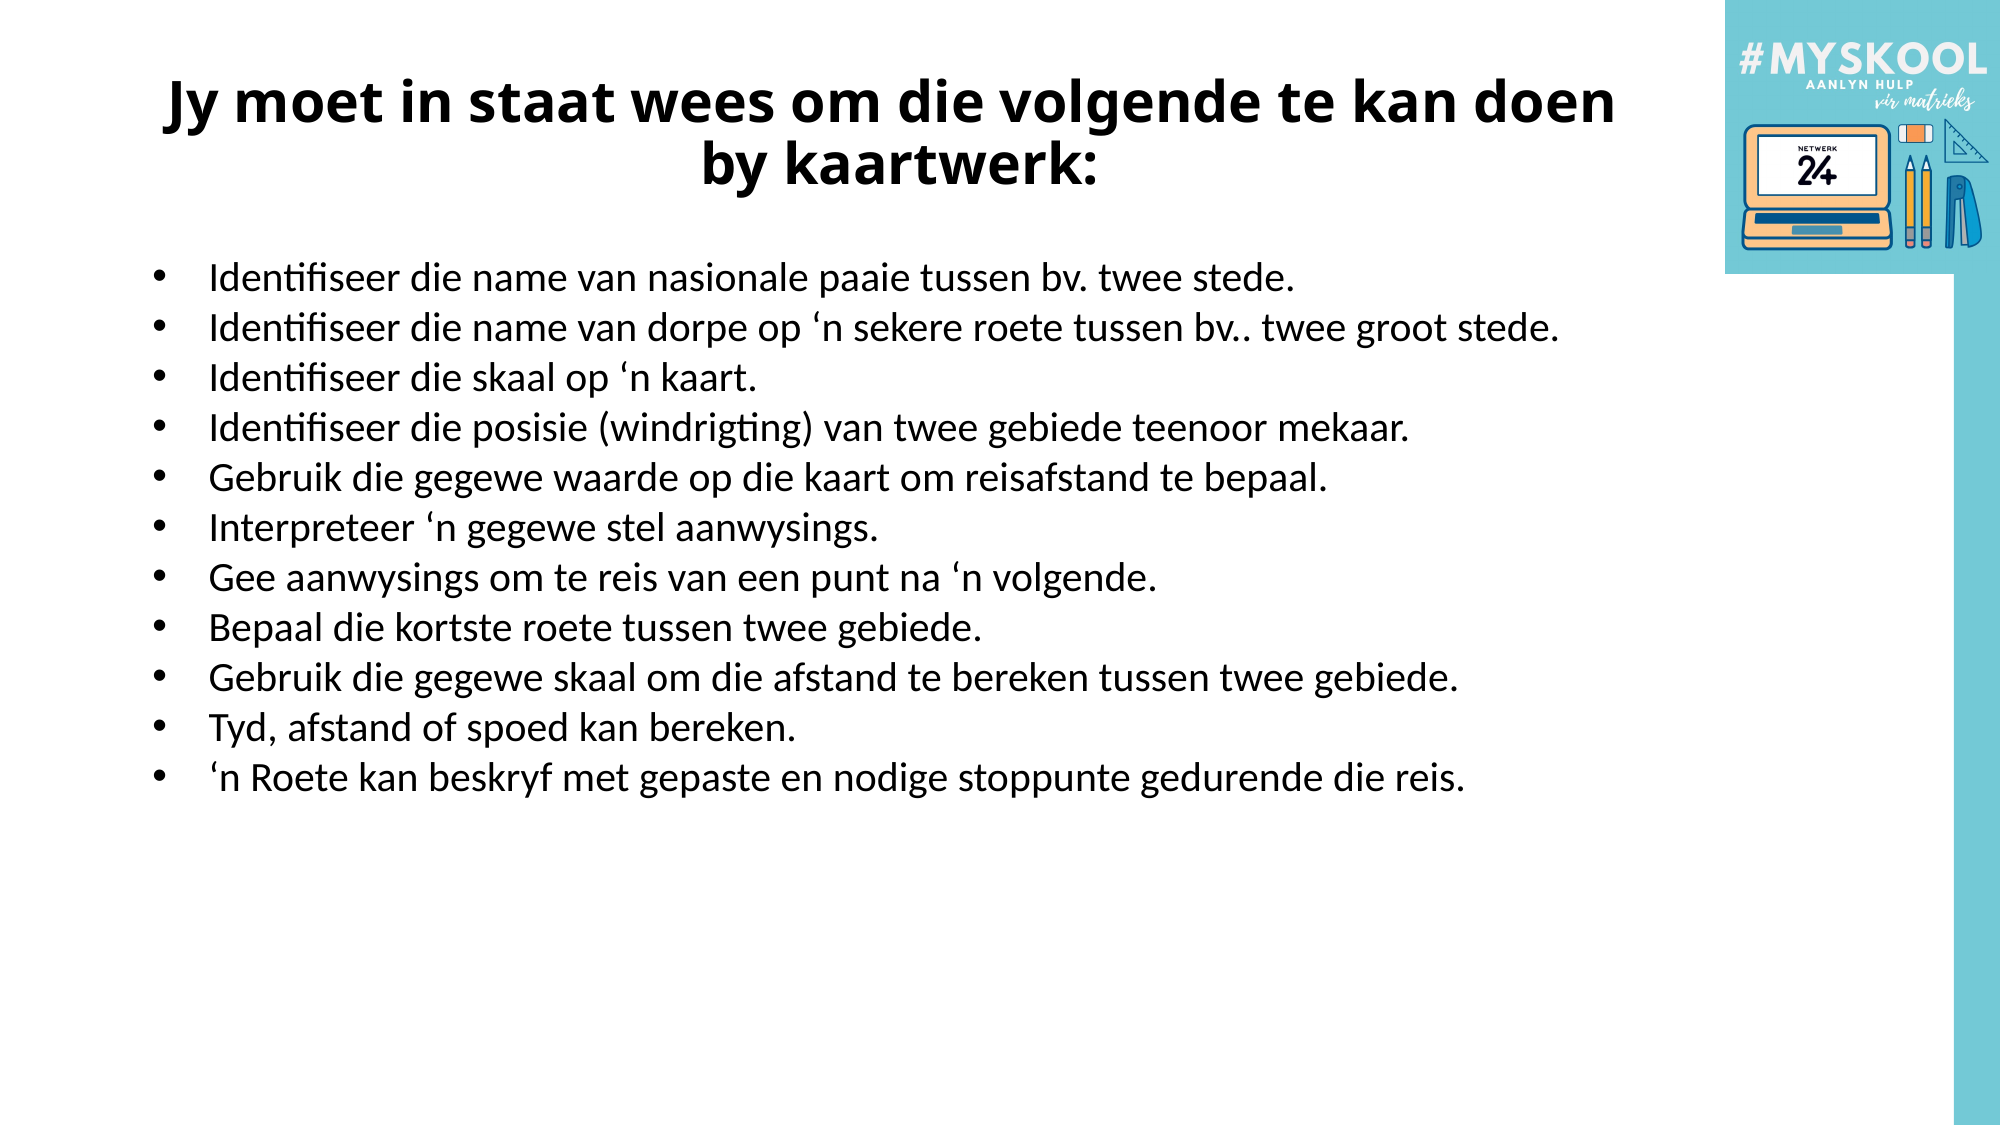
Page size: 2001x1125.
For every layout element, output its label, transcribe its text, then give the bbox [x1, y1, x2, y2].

title Jy moet in staat wees om die volgende te kan doen by kaartwerk: [137, 59, 1663, 210]
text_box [1725, 0, 2000, 1125]
text_box Identifiseer die name van nasionale paaie tussen bv. twee stede. Identifiseer die name van dorpe op ‘n sekere roete tussen bv.. twee groot stede. Identifiseer die skaal op ‘n kaart. Identifiseer die posisie (windrigting) van twee gebiede teenoor mekaar. Gebruik die gegewe waarde op die kaart om reisafstand te bepaal. Interpreteer ‘n gegewe stel aanwysings. Gee aanwysings om te reis van een punt na ‘n volgende. Bepaal die kortste roete tussen twee gebiede. Gebruik die gegewe skaal om die afstand te bereken tussen twee gebiede. Tyd, afstand of spoed kan bereken. ‘n Roete kan beskryf met gepaste en nodige stoppunte gedurende die reis. [137, 242, 1725, 858]
